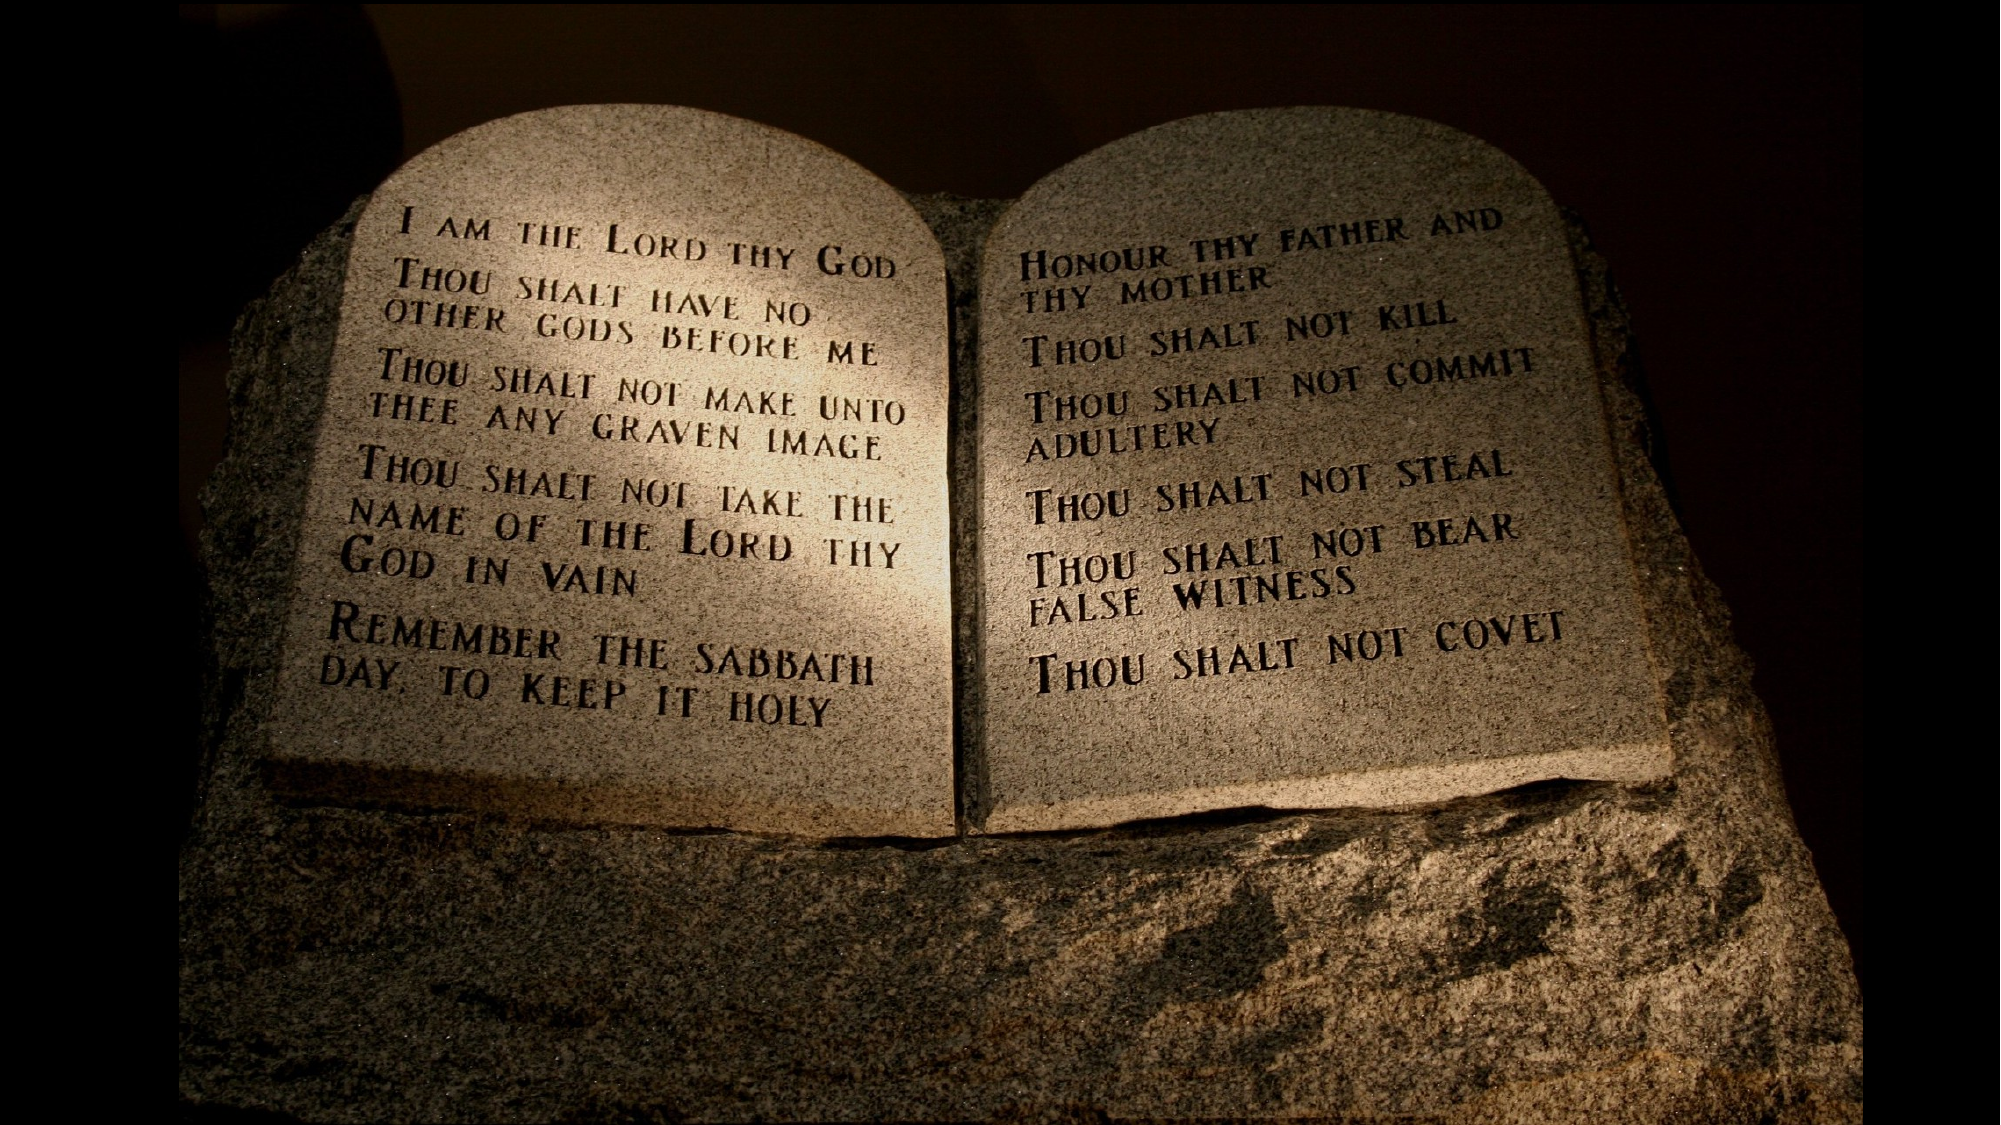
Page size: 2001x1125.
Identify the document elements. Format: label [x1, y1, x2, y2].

picture [179, 4, 1863, 1125]
